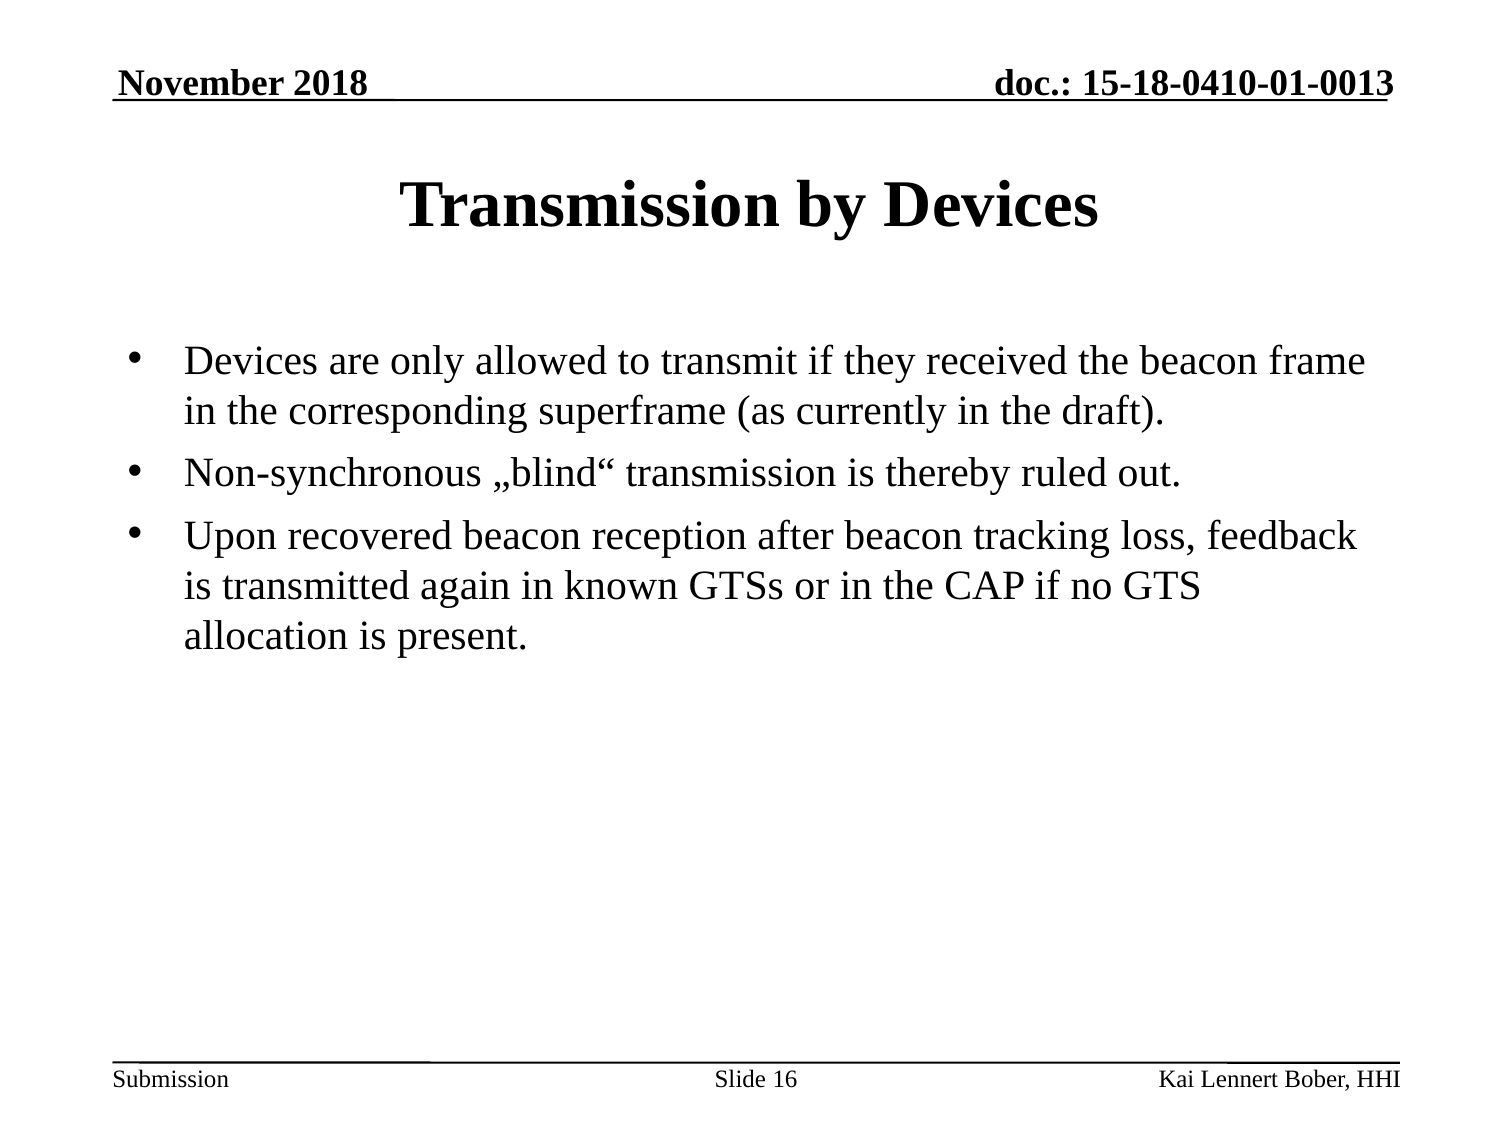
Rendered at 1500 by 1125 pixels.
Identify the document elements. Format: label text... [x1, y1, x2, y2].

list Devices are only allowed to transmit if they received the beacon frame in the corresponding superframe (as currently in the draft). Non-synchronous „blind“ transmission is thereby ruled out. Upon recovered beacon reception after beacon tracking loss, feedback is transmitted again in known GTSs or in the CAP if no GTS allocation is present. [112, 324, 1388, 1048]
footer Kai Lennert Bober, HHI [878, 1061, 1402, 1093]
slide_number Slide 16 [712, 1061, 800, 1123]
title Transmission by Devices [112, 112, 1388, 288]
